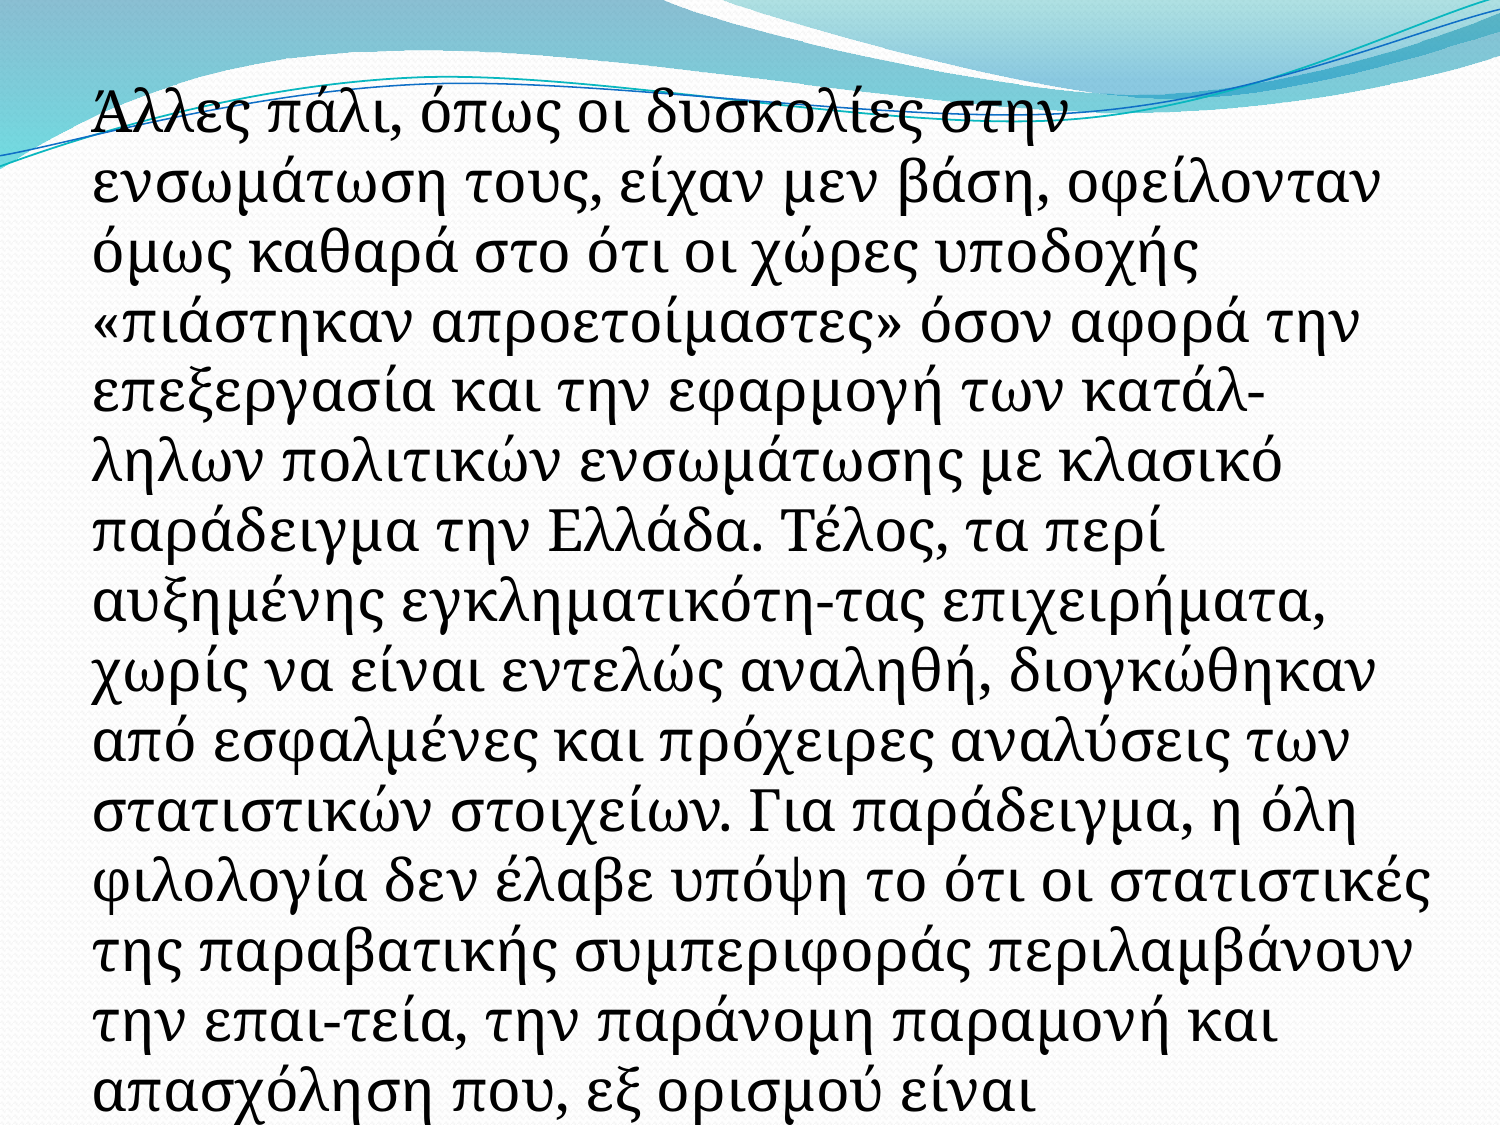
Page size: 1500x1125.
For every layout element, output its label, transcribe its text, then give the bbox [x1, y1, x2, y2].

text_box Άλλες πάλι, όπως οι δυσκολίες στην ενσωμάτωση τους, είχαν μεν βάση, οφείλονταν όμως καθαρά στο ότι οι χώρες υποδοχής «πιάστηκαν απροετοίμαστες» όσον αφορά την επεξεργασία και την εφαρμογή των κατάλ-ληλων πολιτικών ενσωμάτωσης με κλασικό παράδειγμα την Ελλάδα. Τέλος, τα περί αυξημένης εγκληματικότη-τας επιχειρήματα, χωρίς να είναι εντελώς αναληθή, διογκώθηκαν από εσφαλμένες και πρόχειρες αναλύσεις των στατιστικών στοιχείων. Για παράδειγμα, η όλη φιλολογία δεν έλαβε υπόψη το ότι οι στατιστικές της παραβατικής συμπεριφοράς περιλαμβάνουν την επαι-τεία, την παράνομη παραμονή και απασχόληση που, εξ ορισμού είναι συνηθέστερες για τους μετανάστες παρά για τον εγχώριο πληθυσμό. [76, 66, 1447, 1125]
